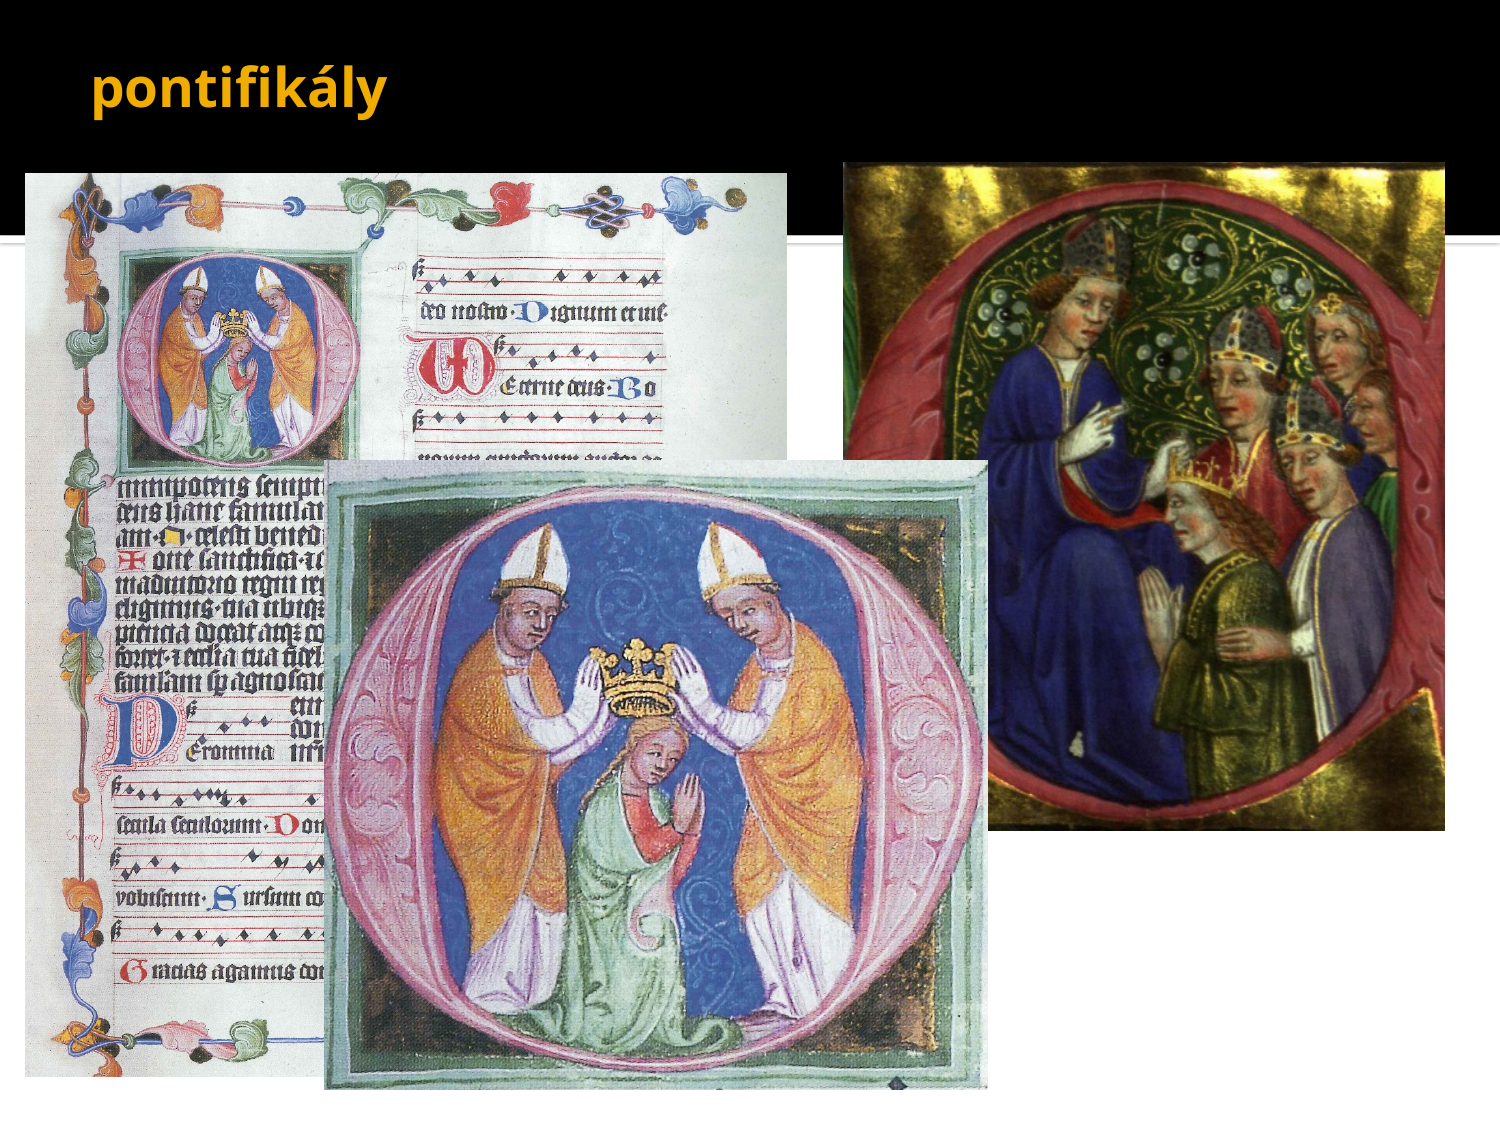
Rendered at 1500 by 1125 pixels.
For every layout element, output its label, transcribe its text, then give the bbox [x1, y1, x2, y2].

picture [25, 162, 1445, 1090]
title pontifikály [75, 45, 1425, 233]
